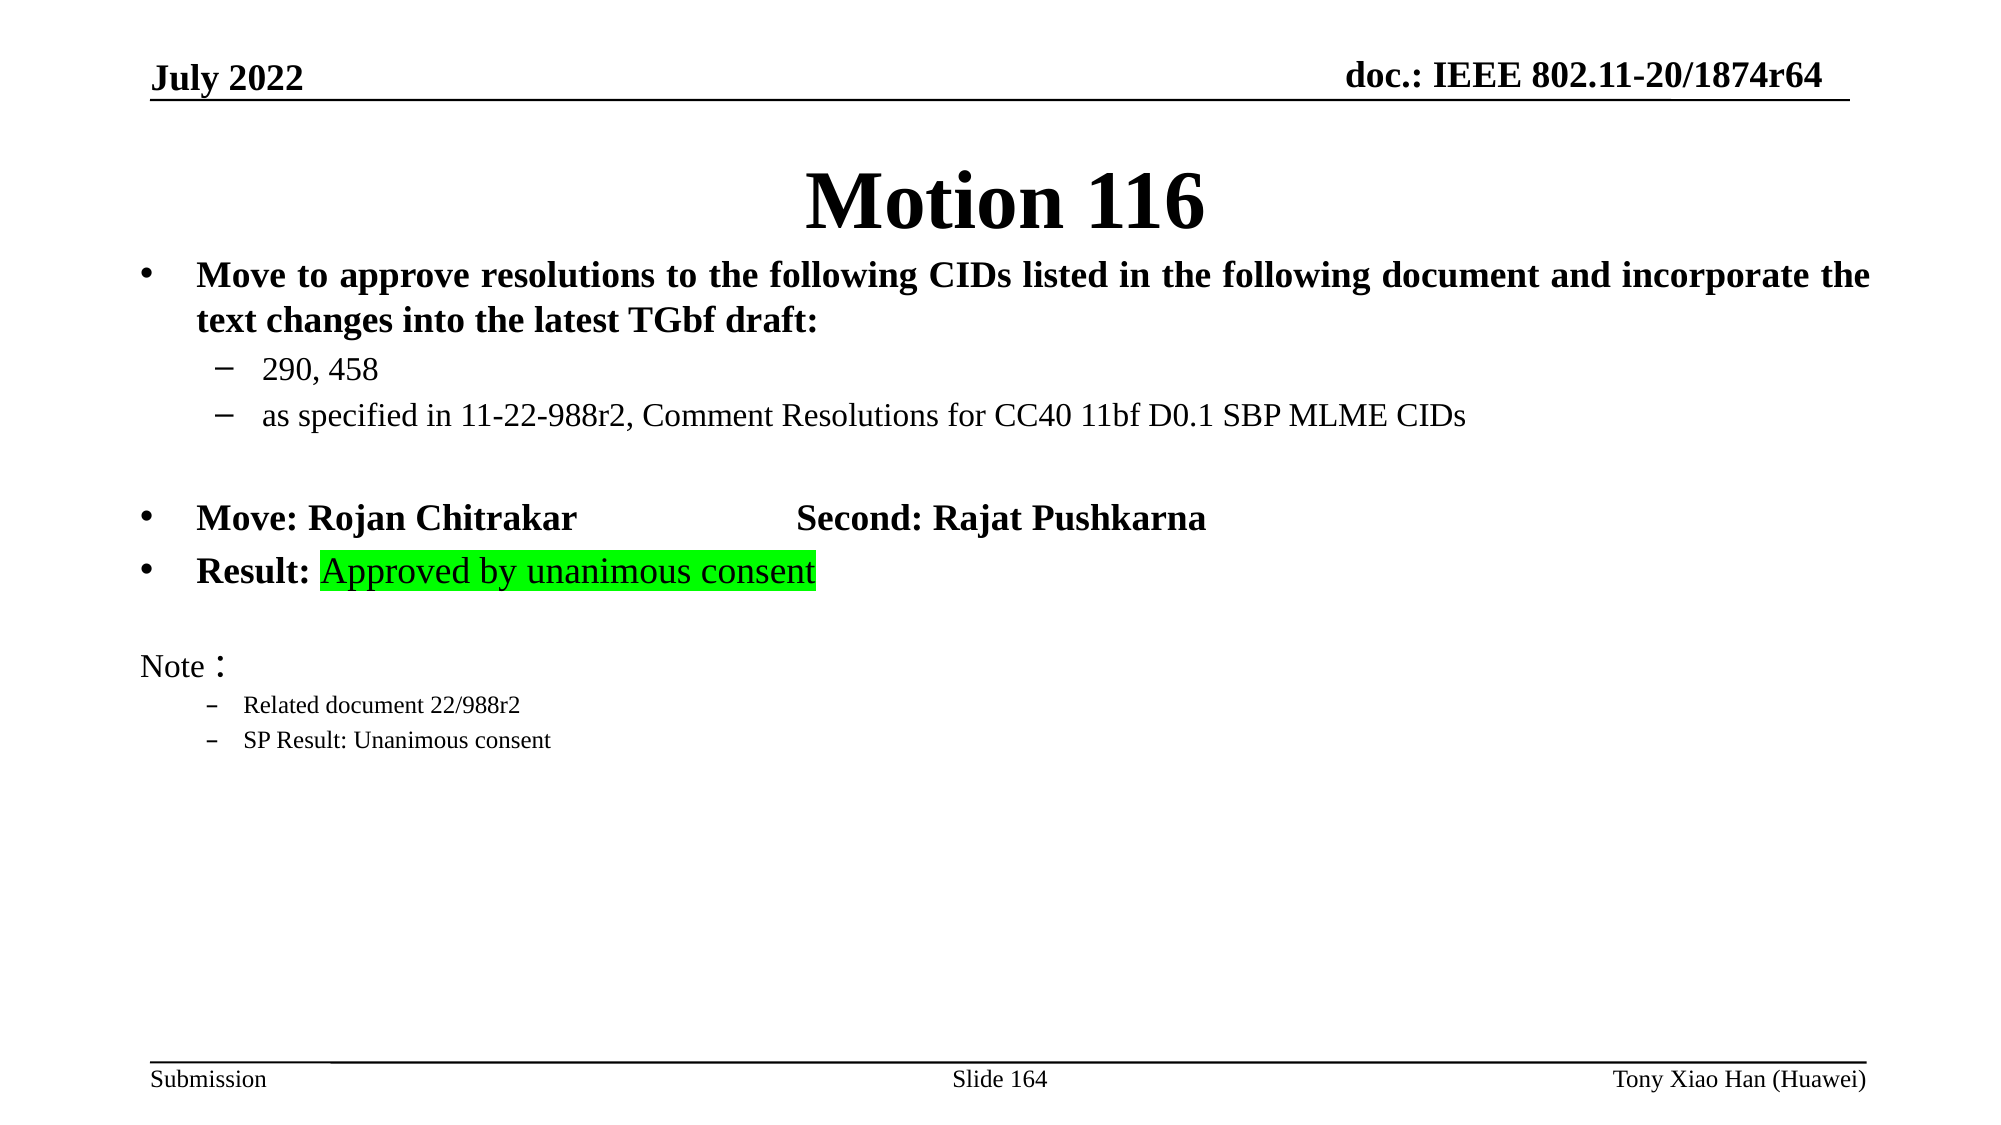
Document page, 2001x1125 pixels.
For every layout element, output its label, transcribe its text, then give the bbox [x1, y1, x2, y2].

text_box Move to approve resolutions to the following CIDs listed in the following document and incorporate the text changes into the latest TGbf draft: 290, 458 as specified in 11-22-988r2, Comment Resolutions for CC40 11bf D0.1 SBP MLME CIDs Move: Rojan Chitrakar Second: Rajat Pushkarna Result: Approved by unanimous consent Note： Related document 22/988r2 SP Result: Unanimous consent [125, 212, 1888, 900]
text_box Motion 116 [368, 137, 1644, 212]
